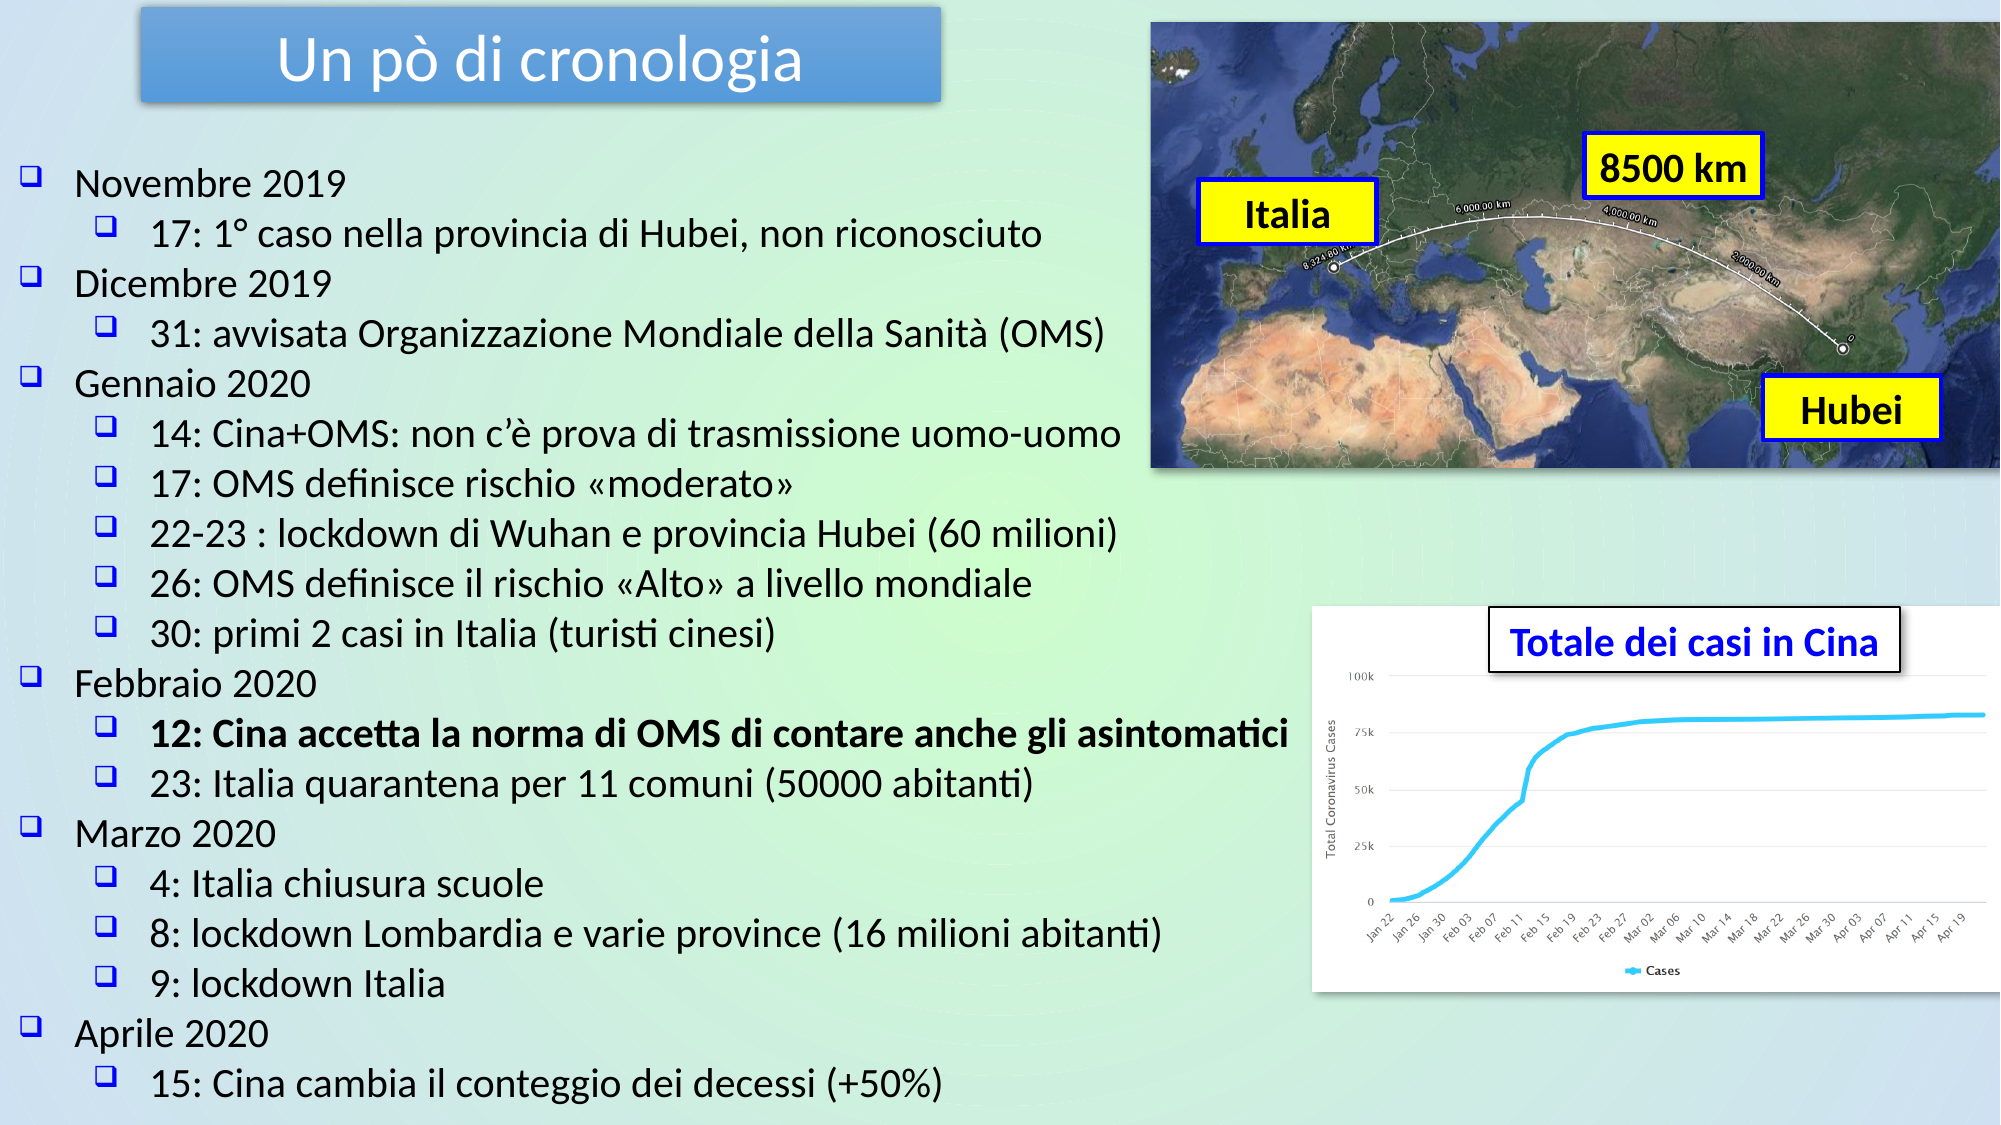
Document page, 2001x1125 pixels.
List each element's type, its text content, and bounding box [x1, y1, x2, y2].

picture [1312, 606, 2000, 992]
text_box Un pò di cronologia [141, 7, 941, 102]
picture [1150, 21, 2000, 468]
text_box Novembre 2019 17: 1° caso nella provincia di Hubei, non riconosciuto Dicembre 2019 31: avvisata Organizzazione Mondiale della Sanità (OMS) Gennaio 2020 14: Cina+OMS: non c’è prova di trasmissione uomo-uomo 17: OMS definisce rischio «moderato» 22-23 : lockdown di Wuhan e provincia Hubei (60 milioni) 26: OMS definisce il rischio «Alto» a livello mondiale 30: primi 2 casi in Italia (turisti cinesi) Febbraio 2020 12: Cina accetta la norma di OMS di contare anche gli asintomatici 23: Italia quarantena per 11 comuni (50000 abitanti) Marzo 2020 4: Italia chiusura scuole 8: lockdown Lombardia e varie province (16 milioni abitanti) 9: lockdown Italia Aprile 2020 15: Cina cambia il conteggio dei decessi (+50%) [3, 148, 1313, 1114]
